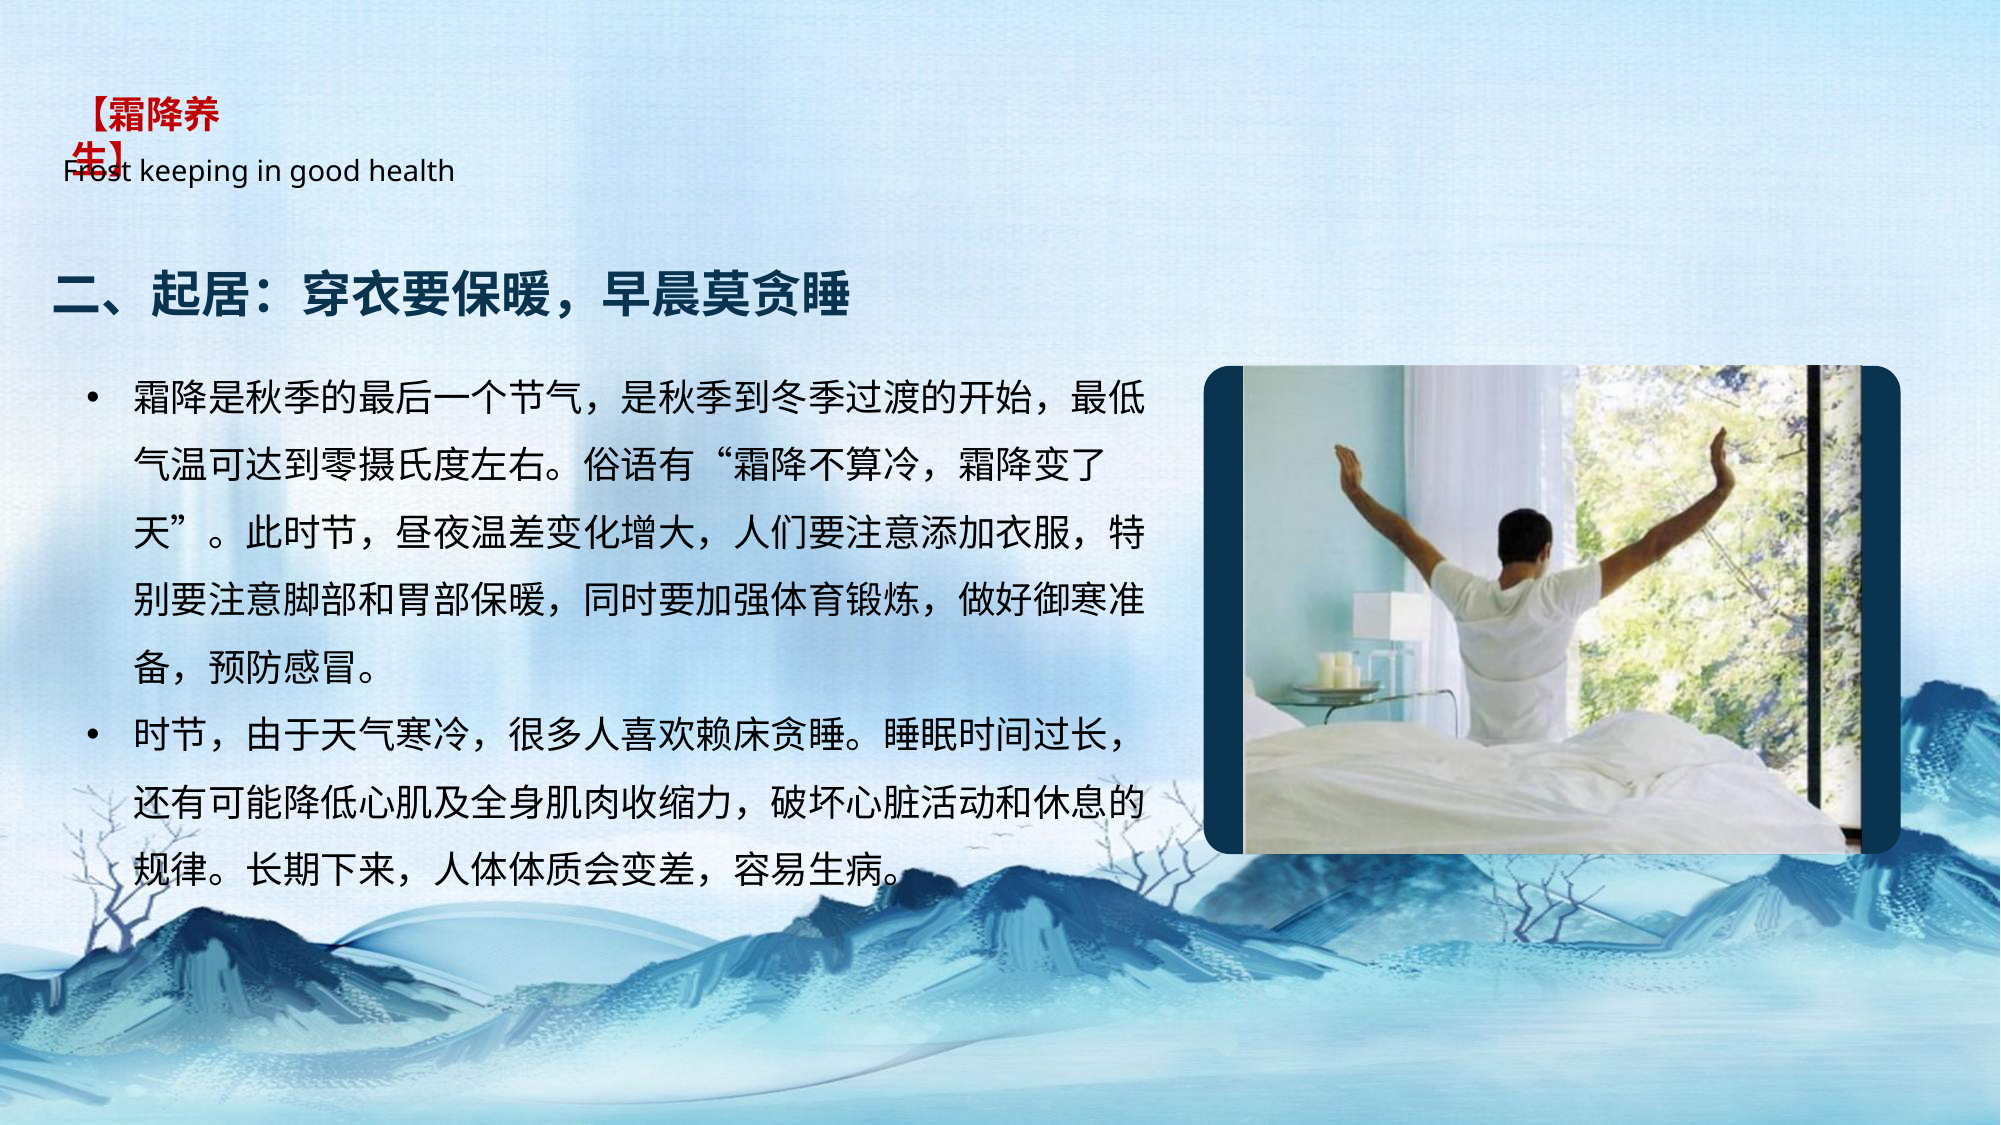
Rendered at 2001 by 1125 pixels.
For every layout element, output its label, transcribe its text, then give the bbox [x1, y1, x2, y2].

text_box [1202, 364, 1902, 856]
picture [0, 0, 2000, 1125]
text_box 二、起居：穿衣要保暖，早晨莫贪睡 [36, 255, 867, 331]
text_box 霜降是秋季的最后一个节气，是秋季到冬季过渡的开始，最低气温可达到零摄氏度左右。俗语有“霜降不算冷，霜降变了天”。此时节，昼夜温差变化增大，人们要注意添加衣服，特别要注意脚部和胃部保暖，同时要加强体育锻炼，做好御寒准备，预防感冒。 时节，由于天气寒冷，很多人喜欢赖床贪睡。睡眠时间过长，还有可能降低心肌及全身肌肉收缩力，破坏心脏活动和休息的规律。长期下来，人体体质会变差，容易生病。 [71, 343, 1181, 899]
text_box 【霜降养生】 [56, 83, 284, 144]
text_box Frost keeping in good health [47, 144, 471, 195]
